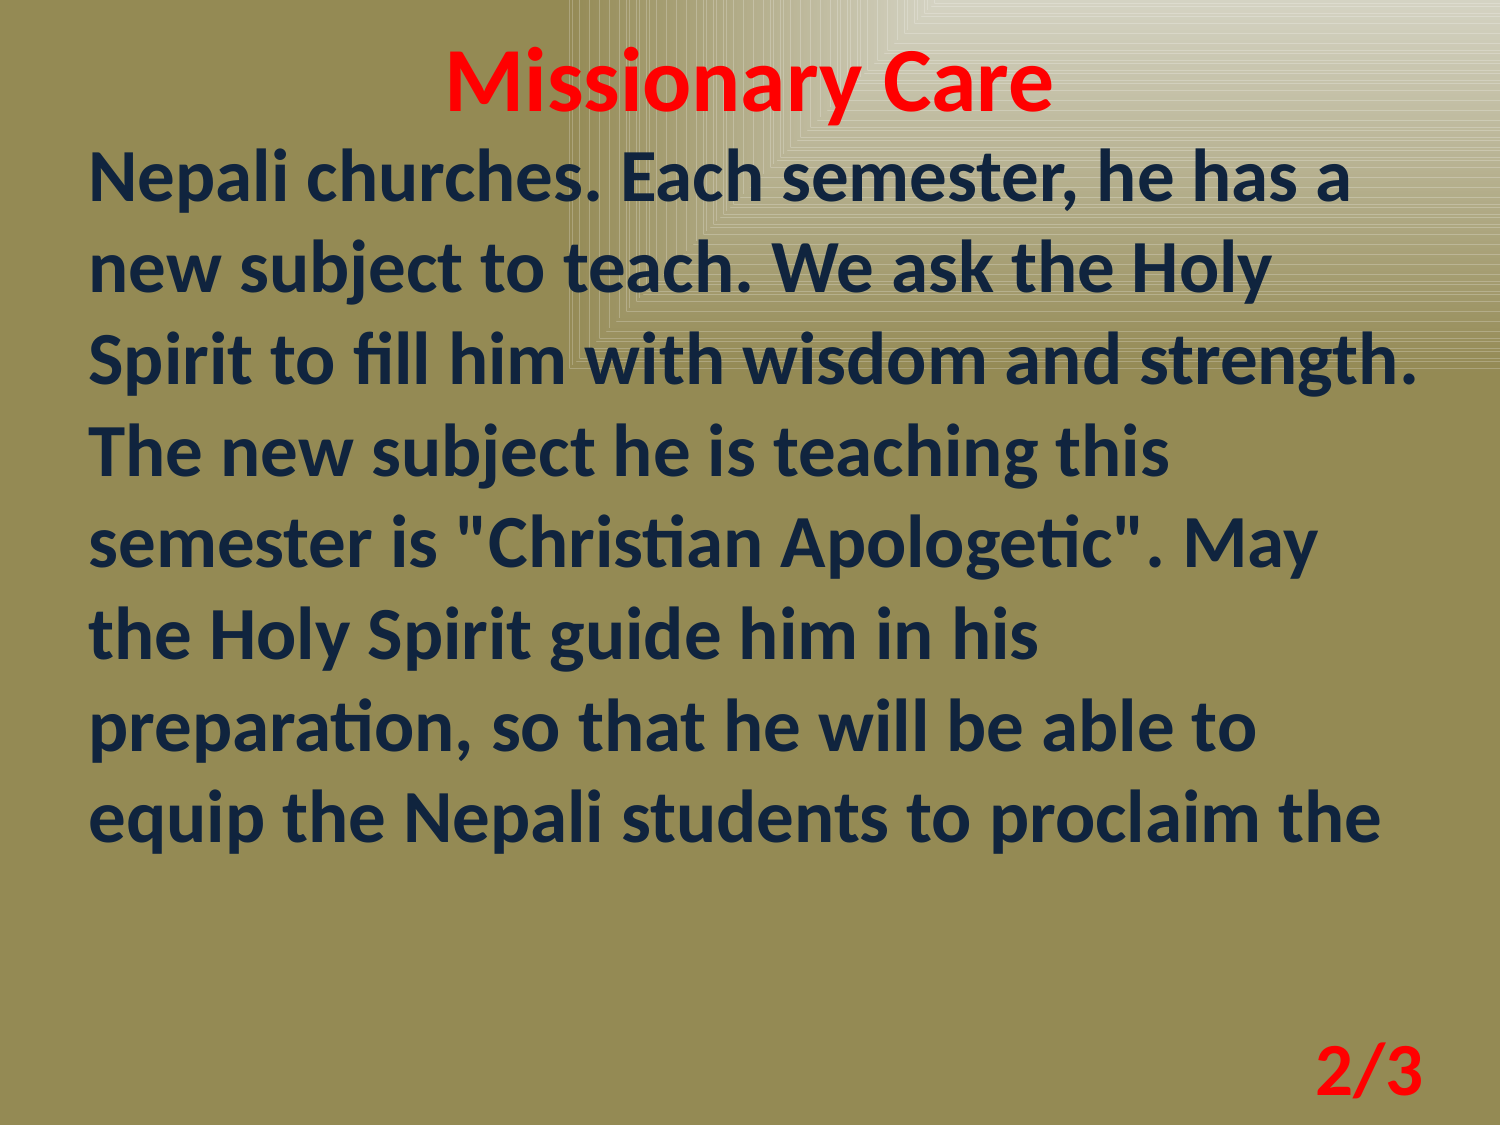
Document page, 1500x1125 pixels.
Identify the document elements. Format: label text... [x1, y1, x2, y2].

text_box 2/3 [1300, 1012, 1474, 1118]
list Nepali churches. Each semester, he has a new subject to teach. We ask the Holy Spirit to fill him with wisdom and strength. The new subject he is teaching this semester is "Christian Apologetic". May the Holy Spirit guide him in his preparation, so that he will be able to equip the Nepali students to proclaim the [73, 117, 1457, 1044]
text_box Missionary Care [0, 34, 1500, 116]
